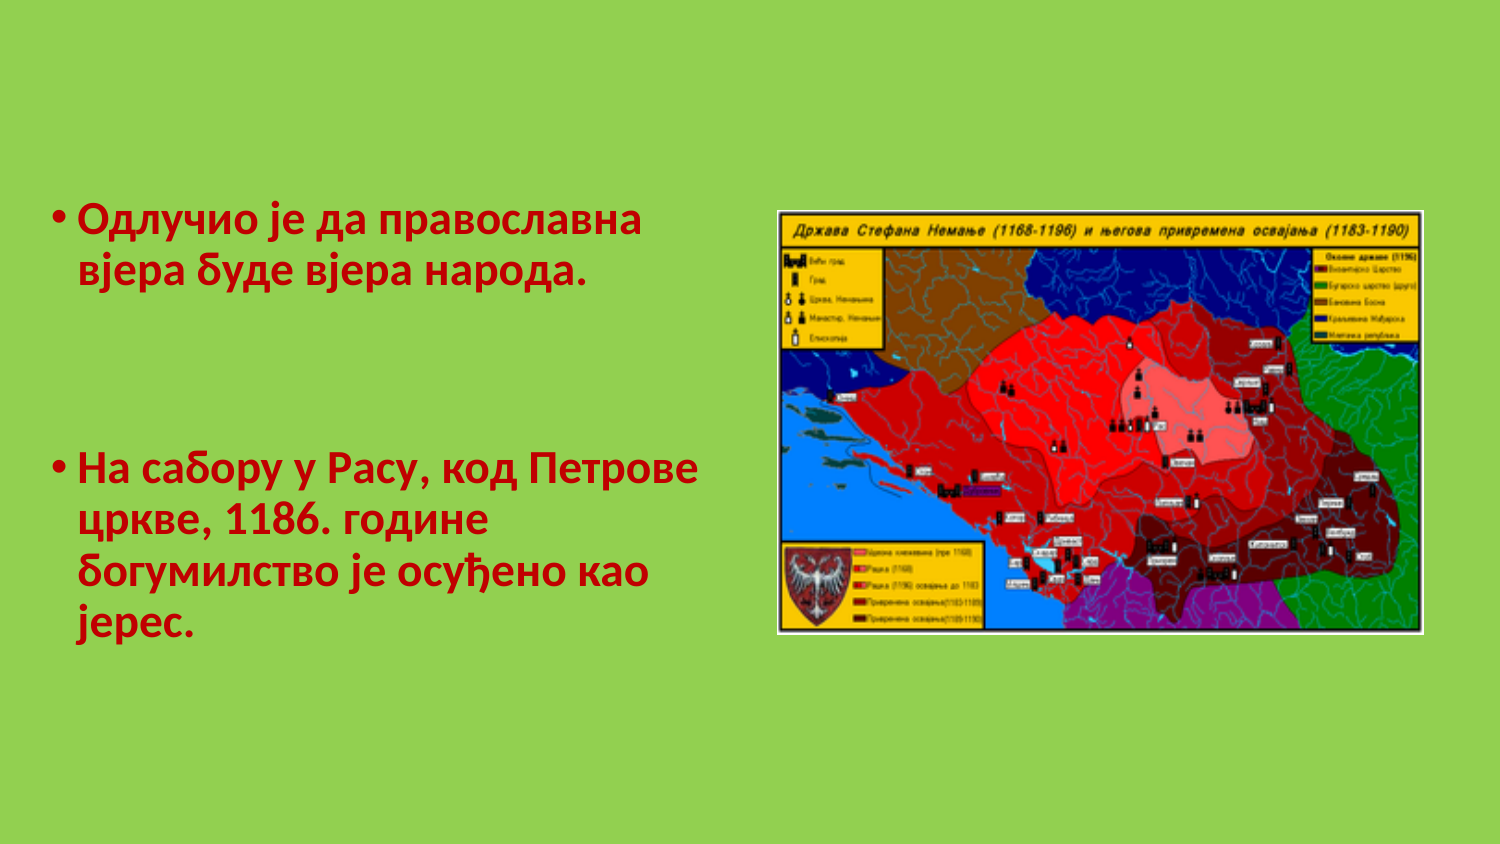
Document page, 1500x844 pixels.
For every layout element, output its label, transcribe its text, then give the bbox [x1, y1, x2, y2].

list Одлучио је да православна вјера буде вјера народа. На сабору у Расу, код Петрове цркве, 1186. године богумилство је осуђено као јерес. [39, 187, 757, 657]
picture [777, 210, 1424, 635]
